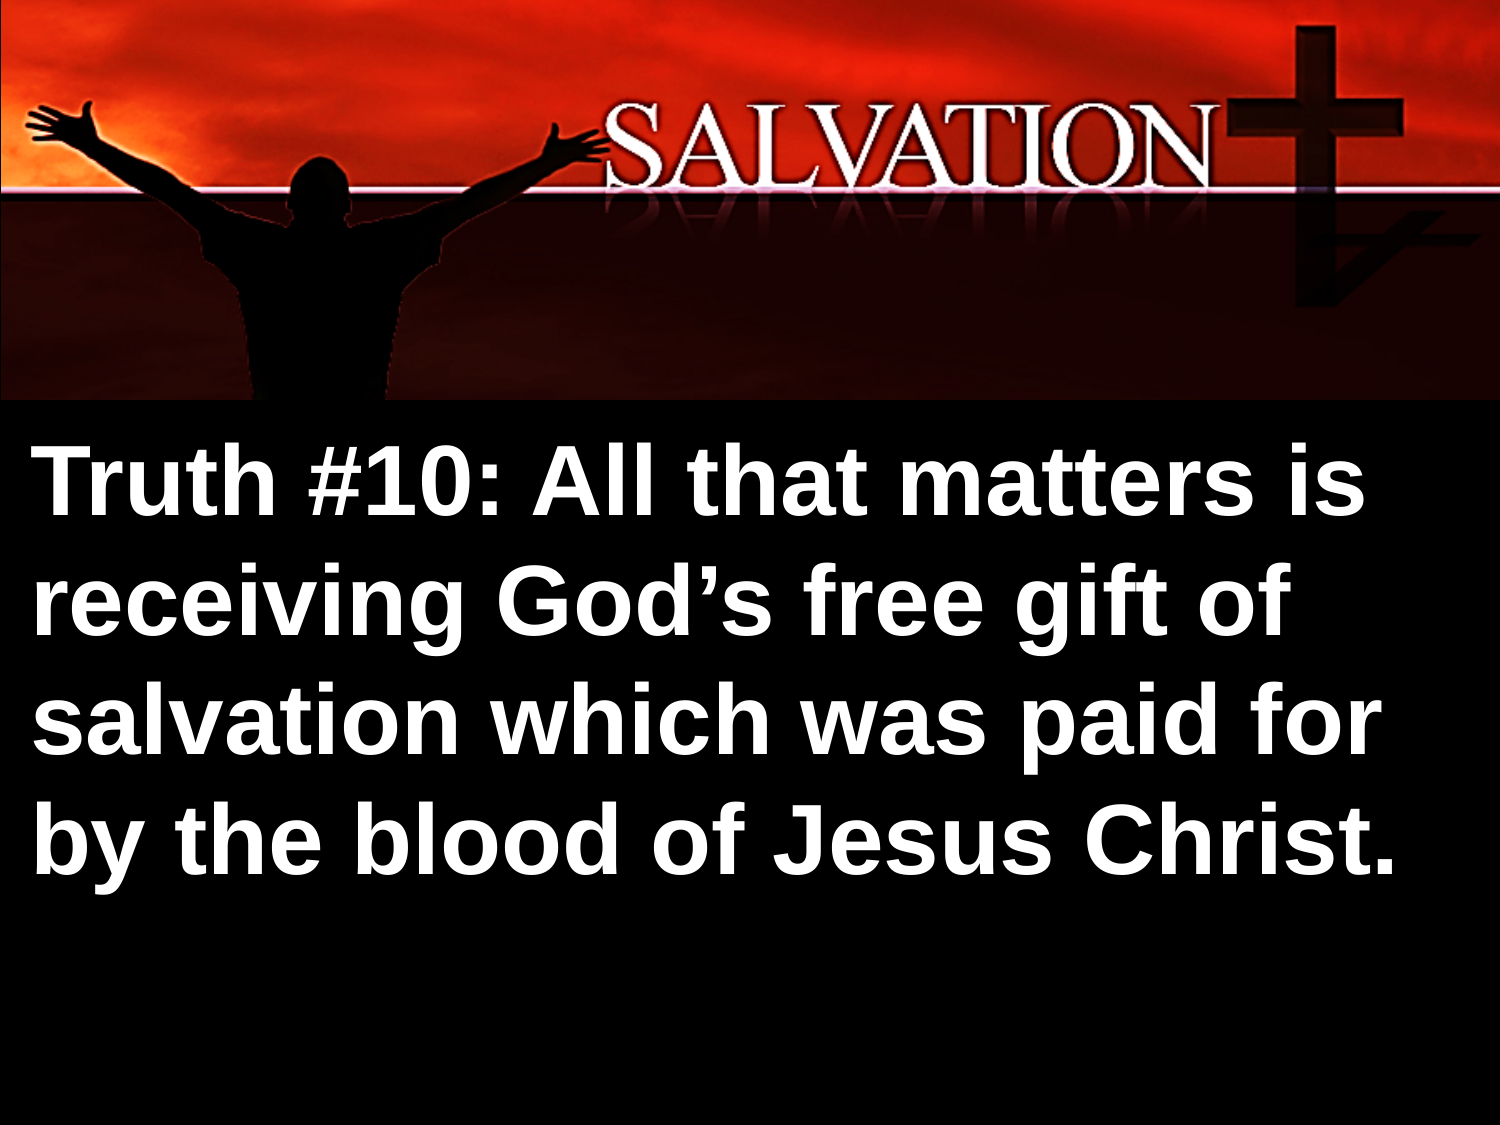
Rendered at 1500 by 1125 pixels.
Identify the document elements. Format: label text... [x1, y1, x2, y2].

picture [1, 0, 1500, 401]
list Truth #10: All that matters is receiving God’s free gift of salvation which was paid for by the blood of Jesus Christ. [0, 408, 1500, 1125]
